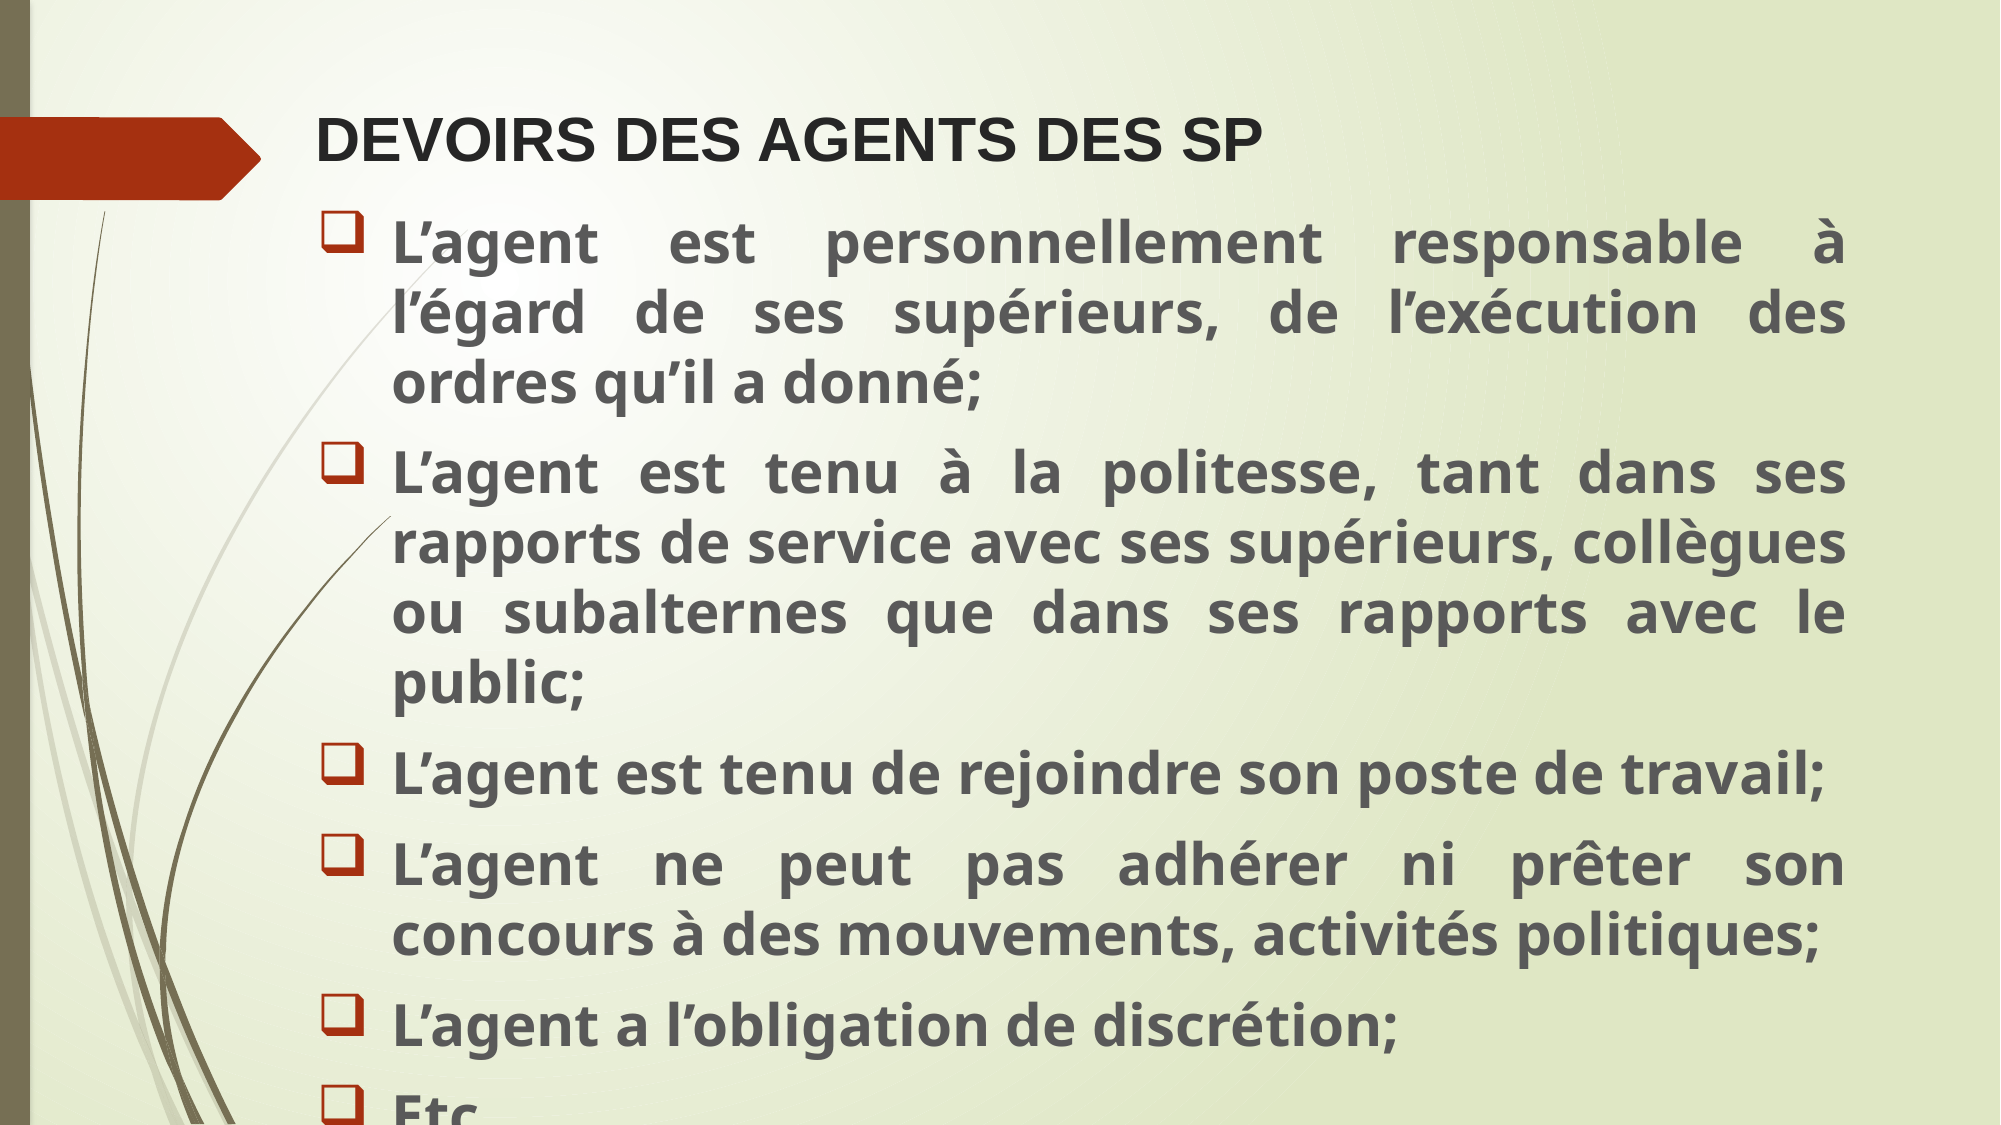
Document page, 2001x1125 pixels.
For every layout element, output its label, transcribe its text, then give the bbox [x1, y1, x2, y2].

list L’agent est personnellement responsable à l’égard de ses supérieurs, de l’exécution des ordres qu’il a donné; L’agent est tenu à la politesse, tant dans ses rapports de service avec ses supérieurs, collègues ou subalternes que dans ses rapports avec le public; L’agent est tenu de rejoindre son poste de travail; L’agent ne peut pas adhérer ni prêter son concours à des mouvements, activités politiques; L’agent a l’obligation de discrétion; Etc. [301, 197, 1863, 1102]
title DEVOIRS DES AGENTS DES SP [300, 68, 1873, 182]
